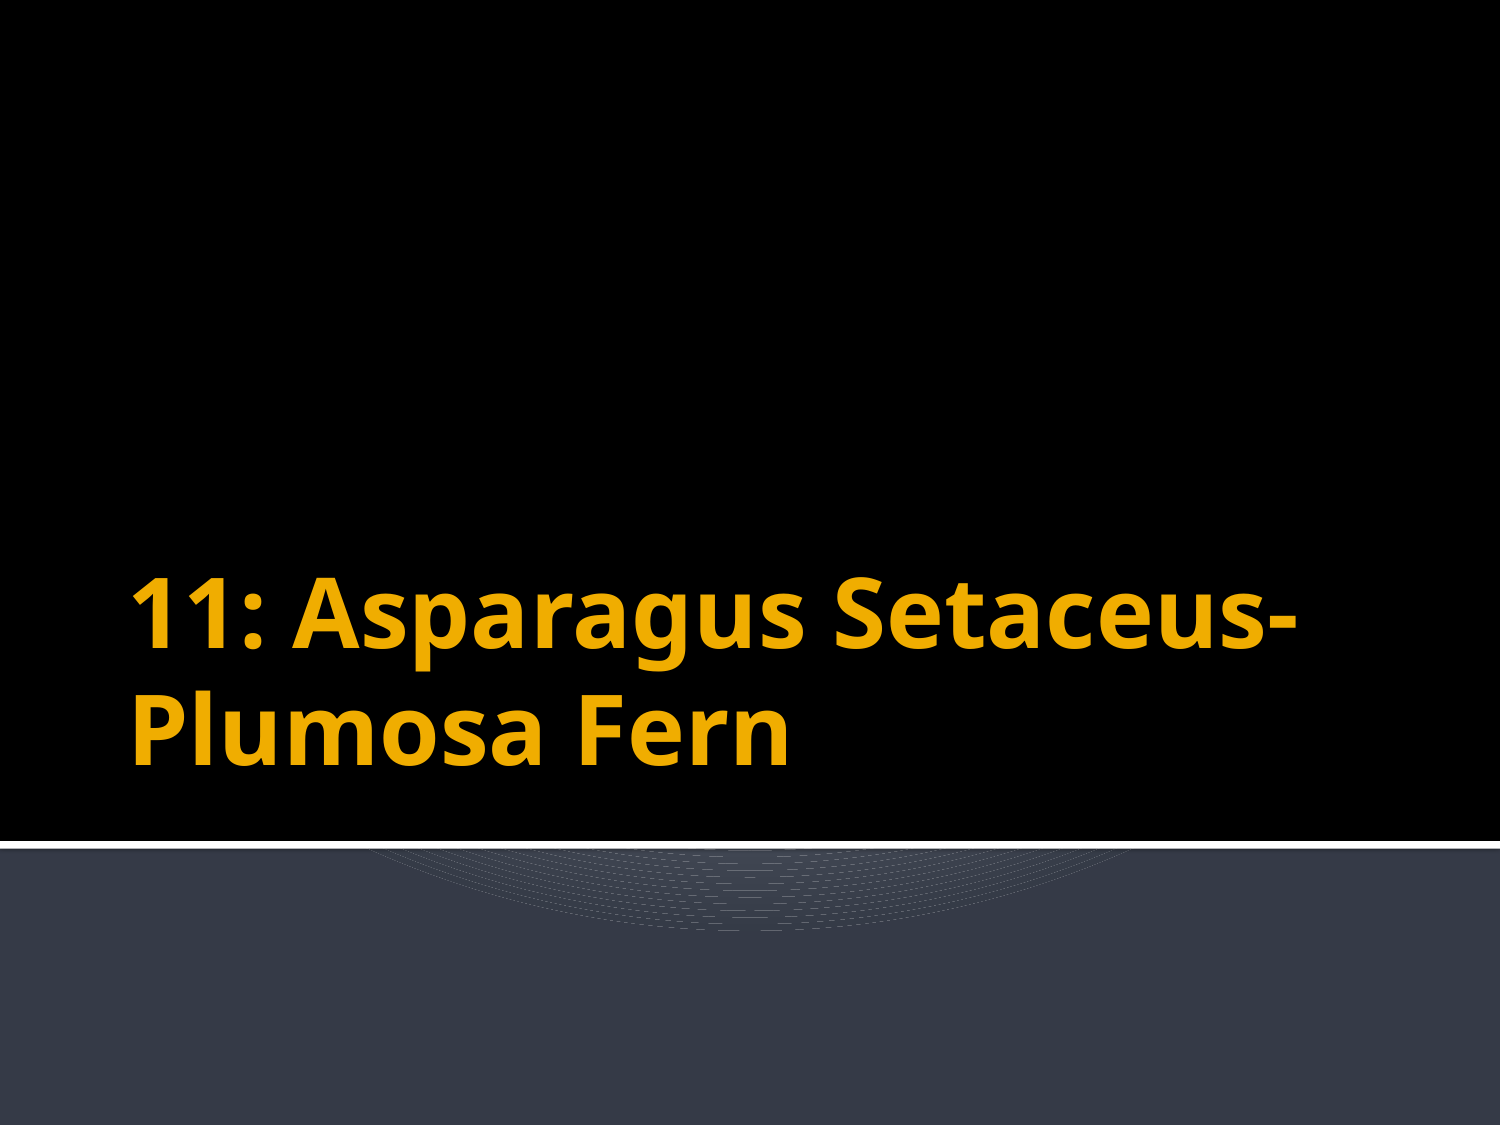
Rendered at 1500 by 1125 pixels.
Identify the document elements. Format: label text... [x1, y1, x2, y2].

title 11: Asparagus Setaceus- Plumosa Fern [112, 550, 1438, 825]
